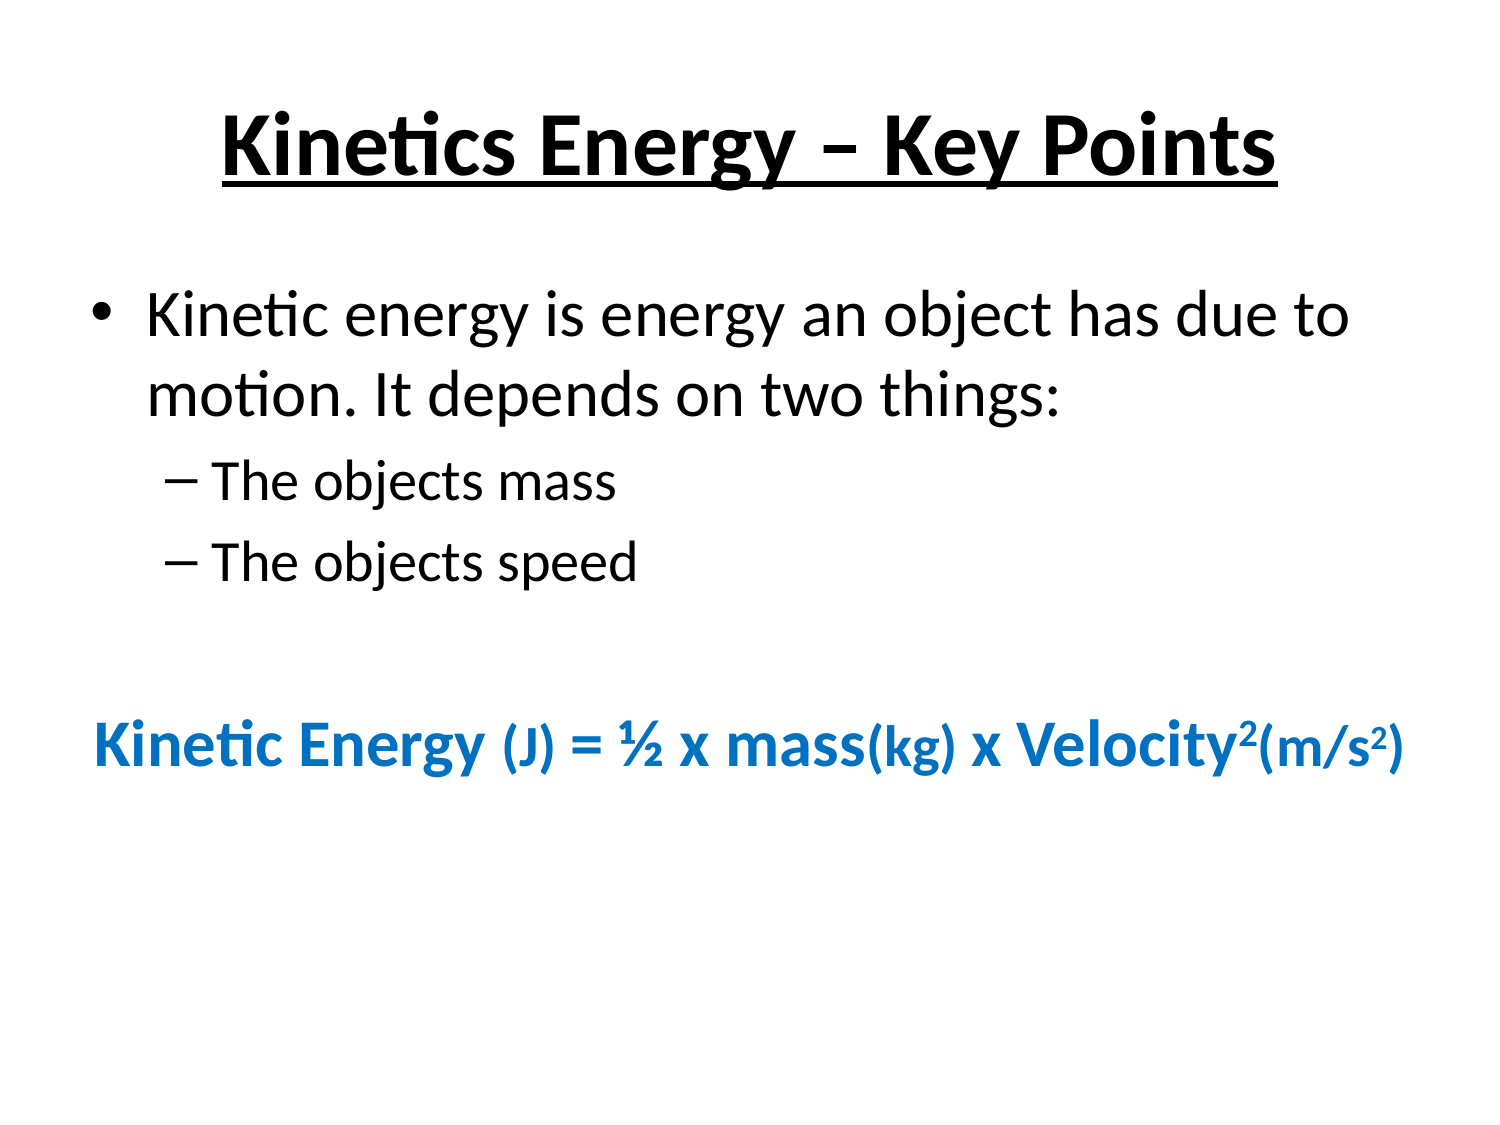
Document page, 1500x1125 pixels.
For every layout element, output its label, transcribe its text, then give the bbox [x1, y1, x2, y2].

list Kinetic energy is energy an object has due to motion. It depends on two things: The objects mass The objects speed Kinetic Energy (J) = ½ x mass(kg) x Velocity2(m/s2) [75, 262, 1425, 1005]
title Kinetics Energy – Key Points [75, 45, 1425, 233]
